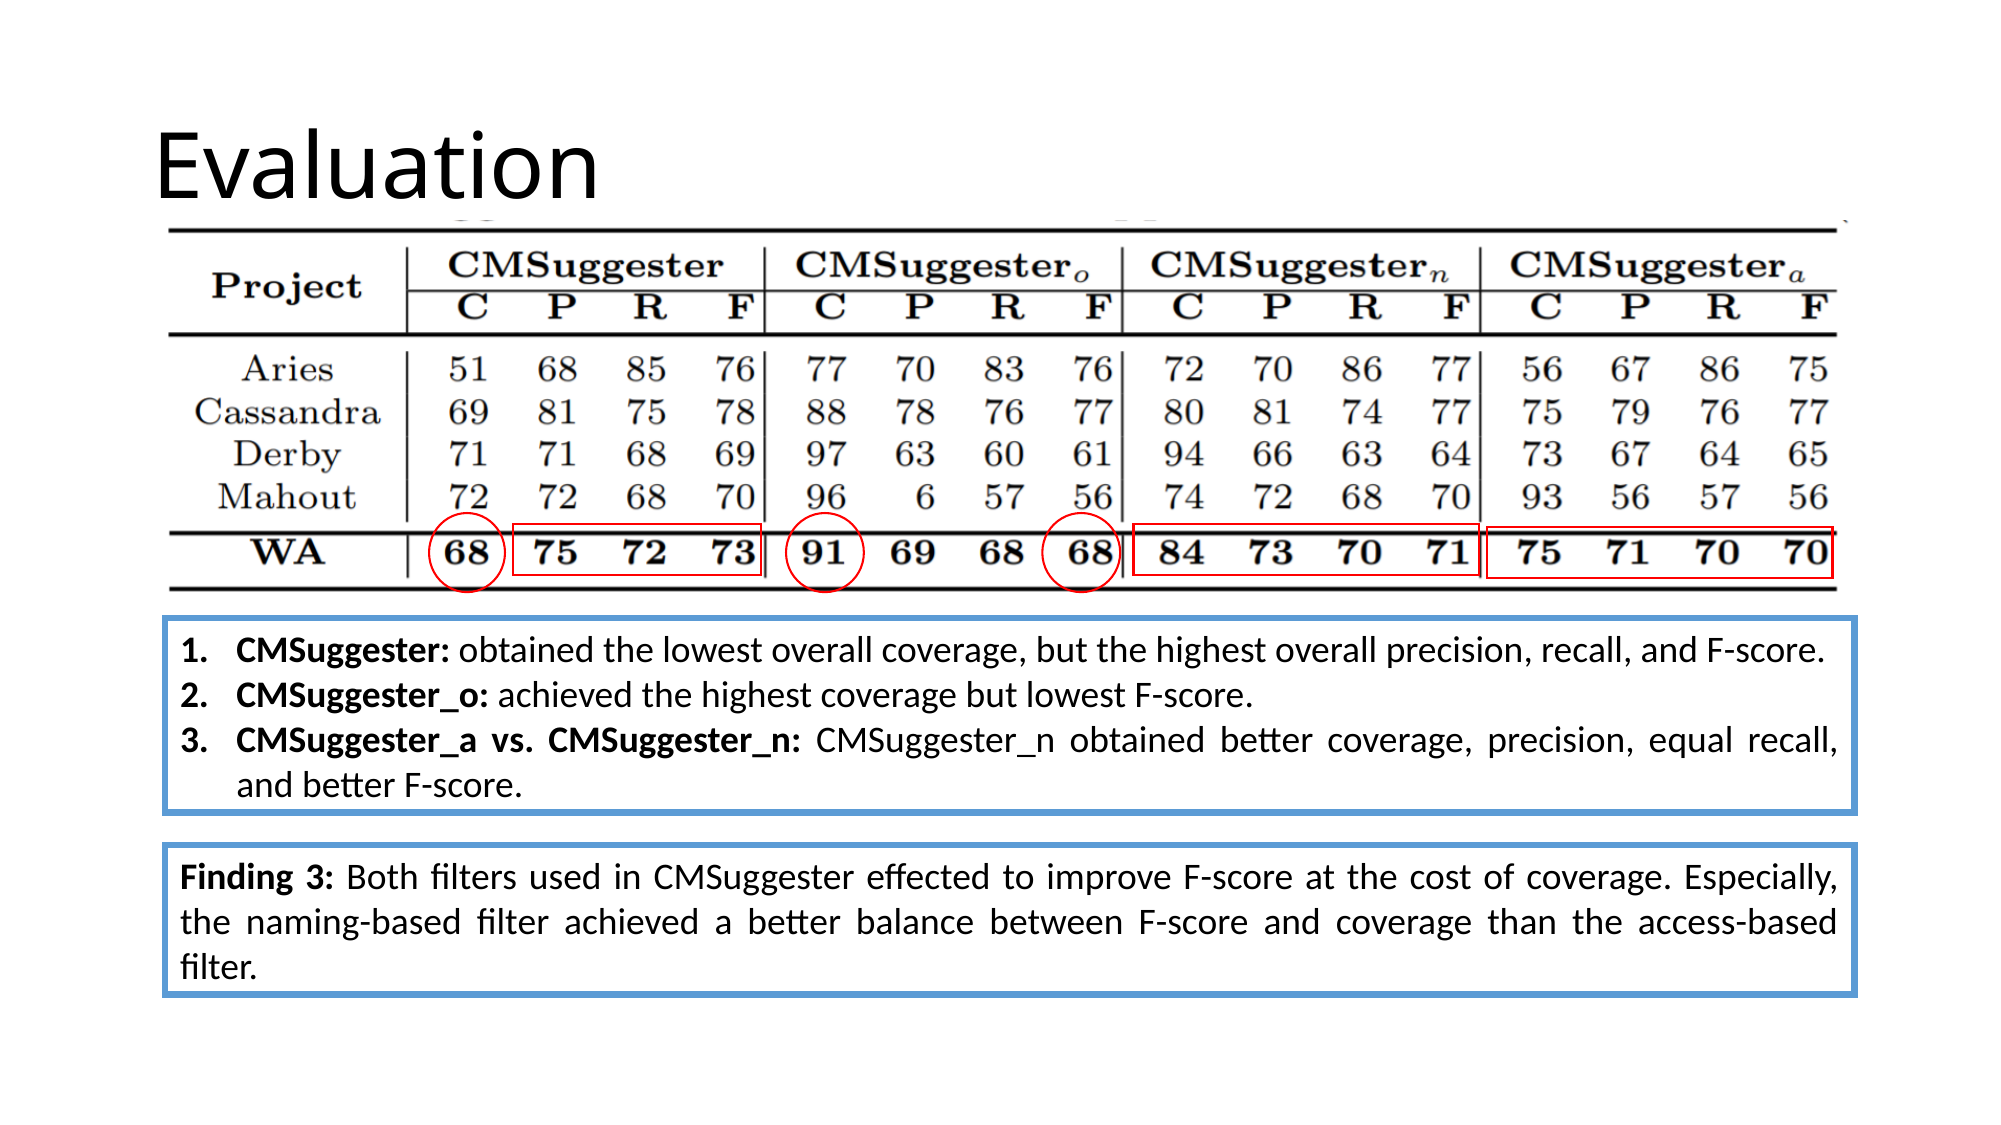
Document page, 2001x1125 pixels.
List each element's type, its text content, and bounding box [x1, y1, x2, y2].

text_box CMSuggester: obtained the lowest overall coverage, but the highest overall precision, recall, and F-score. CMSuggester_o: achieved the highest coverage but lowest F-score. CMSuggester_a vs. CMSuggester_n: CMSuggester_n obtained better coverage, precision, equal recall, and better F-score. [164, 617, 1856, 814]
picture [145, 220, 1855, 602]
text_box Finding 3: Both filters used in CMSuggester effected to improve F-score at the cost of coverage. Especially, the naming-based filter achieved a better balance between F-score and coverage than the access-based filter. [164, 844, 1856, 996]
title Evaluation [137, 59, 1863, 278]
